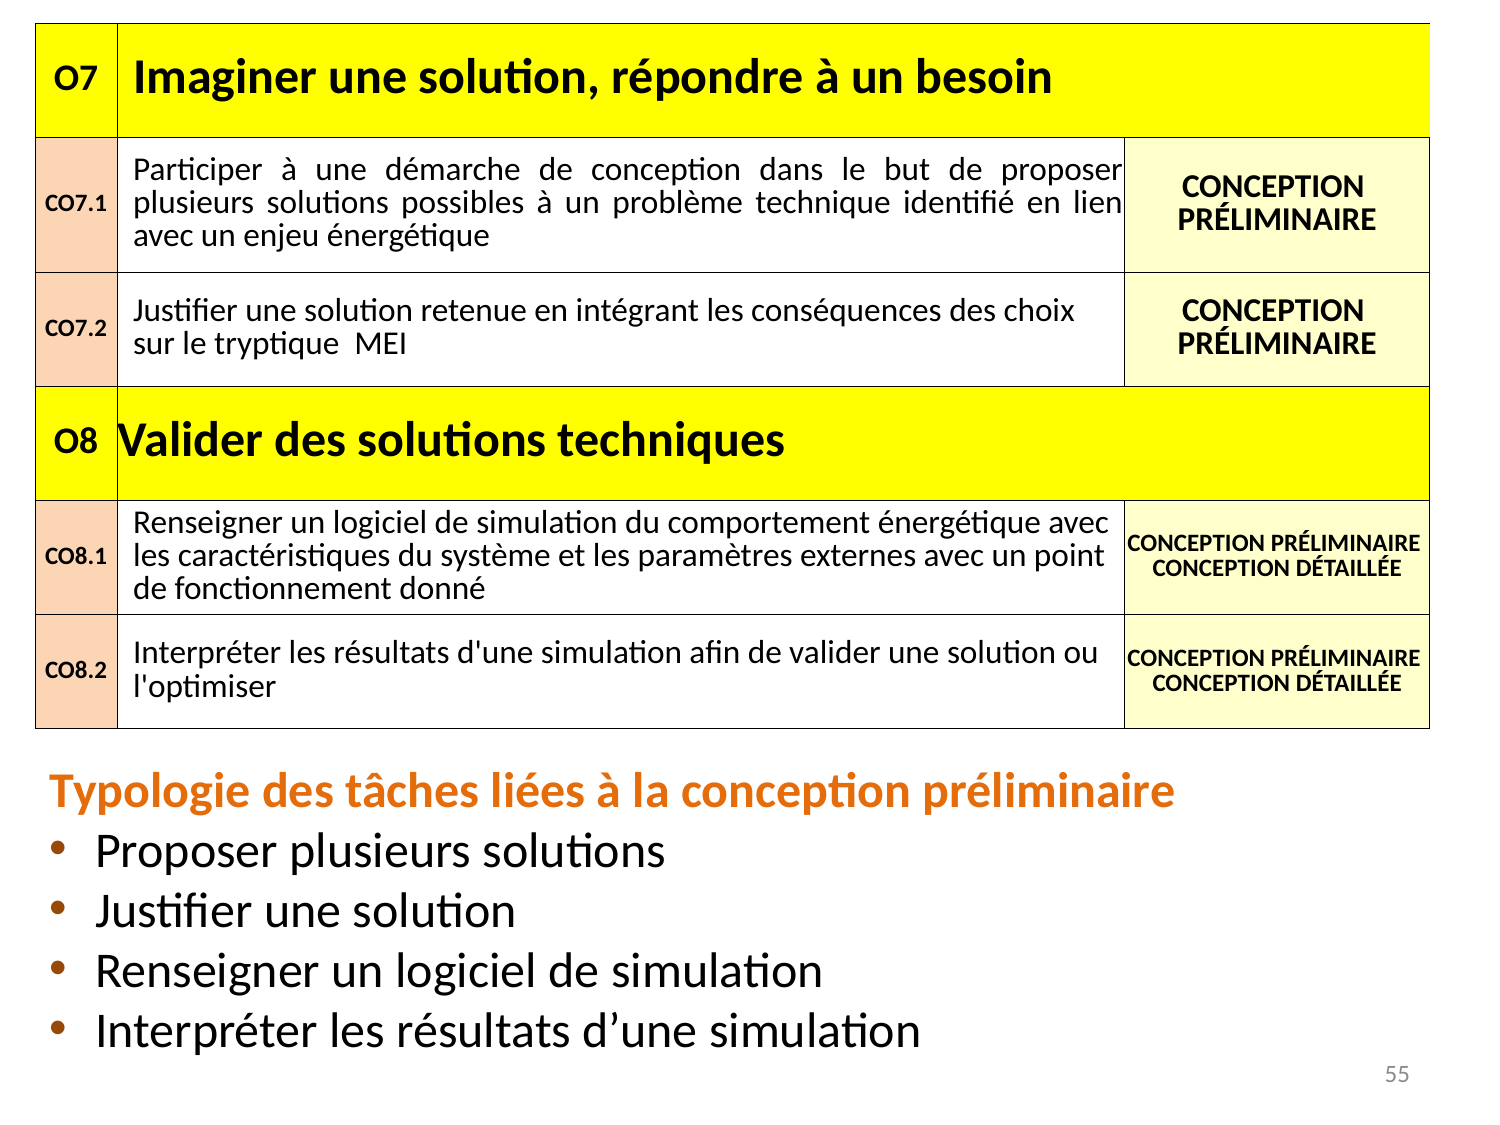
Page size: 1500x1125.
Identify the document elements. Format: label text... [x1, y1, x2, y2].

table_cell CONCEPTION PRÉLIMINAIRE [1125, 138, 1429, 272]
table_cell CONCEPTION PRÉLIMINAIRE CONCEPTION DÉTAILLÉE [1125, 615, 1429, 728]
slide_number 55 [1074, 1065, 1425, 1103]
table_cell Justifier une solution retenue en intégrant les conséquences des choix sur le tryptique MEI [118, 273, 1124, 386]
table_cell CONCEPTION PRÉLIMINAIRE [1125, 273, 1429, 386]
table_cell Interpréter les résultats d'une simulation afin de valider une solution ou l'optimiser [118, 615, 1124, 728]
table_cell CO8.1 [36, 501, 117, 614]
text_box [29, 586, 914, 903]
table_cell CO8.2 [36, 615, 117, 728]
table_cell CONCEPTION PRÉLIMINAIRE CONCEPTION DÉTAILLÉE [1125, 501, 1429, 614]
table_header O7 [36, 24, 117, 137]
text_box Typologie des tâches liées à la conception préliminaire Proposer plusieurs solutions Justifier une solution Renseigner un logiciel de simulation Interpréter les résultats d’une simulation [35, 749, 1430, 1065]
table_cell Renseigner un logiciel de simulation du comportement énergétique avec les caractéristiques du système et les paramètres externes avec un point de fonctionnement donné [118, 501, 1124, 614]
table_cell CO7.2 [36, 273, 117, 386]
table_cell Participer à une démarche de conception dans le but de proposer plusieurs solutions possibles à un problème technique identifié en lien avec un enjeu énergétique [118, 138, 1124, 272]
table_cell O8 [36, 387, 117, 500]
table_header Imaginer une solution, répondre à un besoin [118, 24, 1430, 137]
table_cell Valider des solutions techniques [118, 387, 1429, 500]
table_cell CO7.1 [36, 138, 117, 272]
